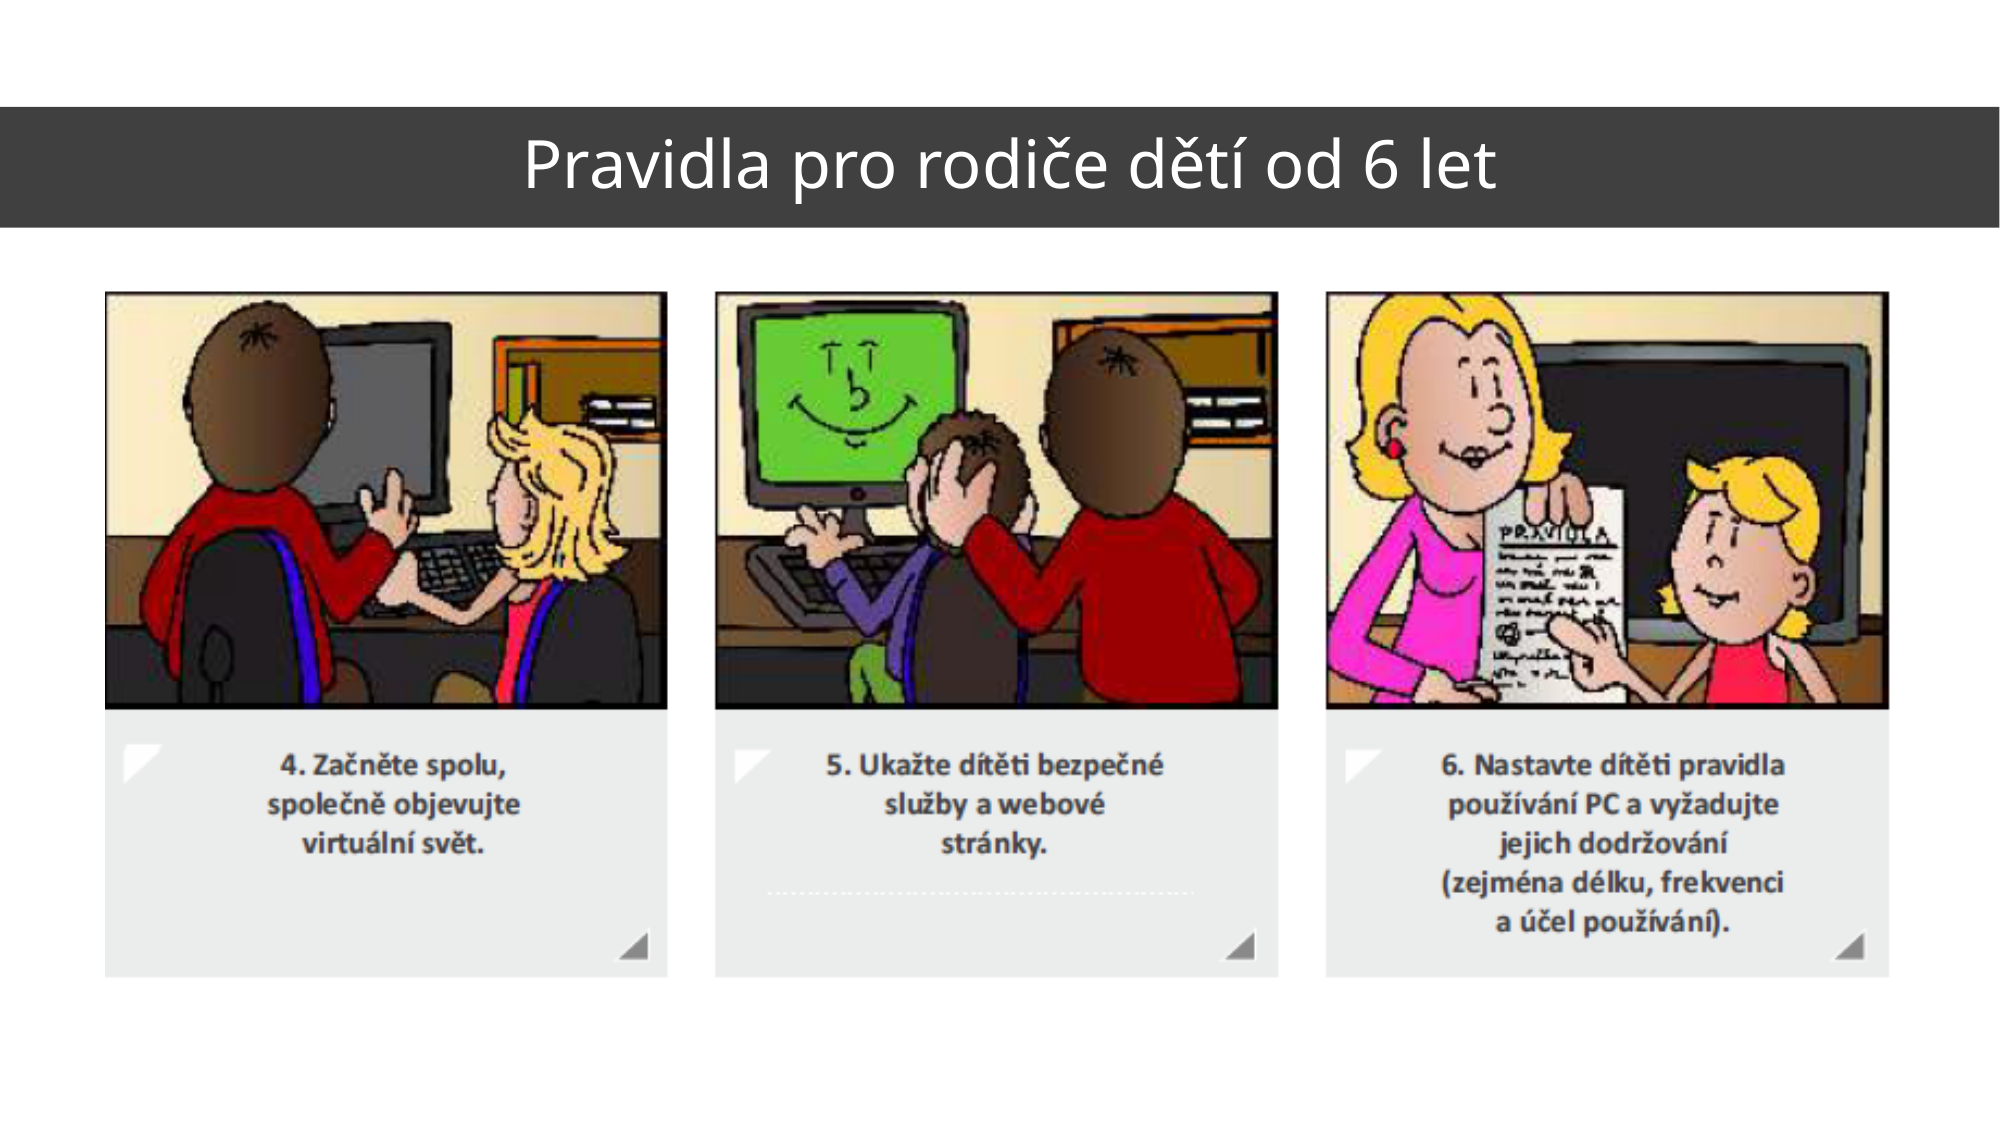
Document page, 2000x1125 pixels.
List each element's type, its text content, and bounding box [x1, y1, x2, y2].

title Pravidla pro rodiče dětí od 6 let [91, 105, 1930, 228]
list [105, 290, 1894, 980]
text_box [0, 106, 2000, 229]
